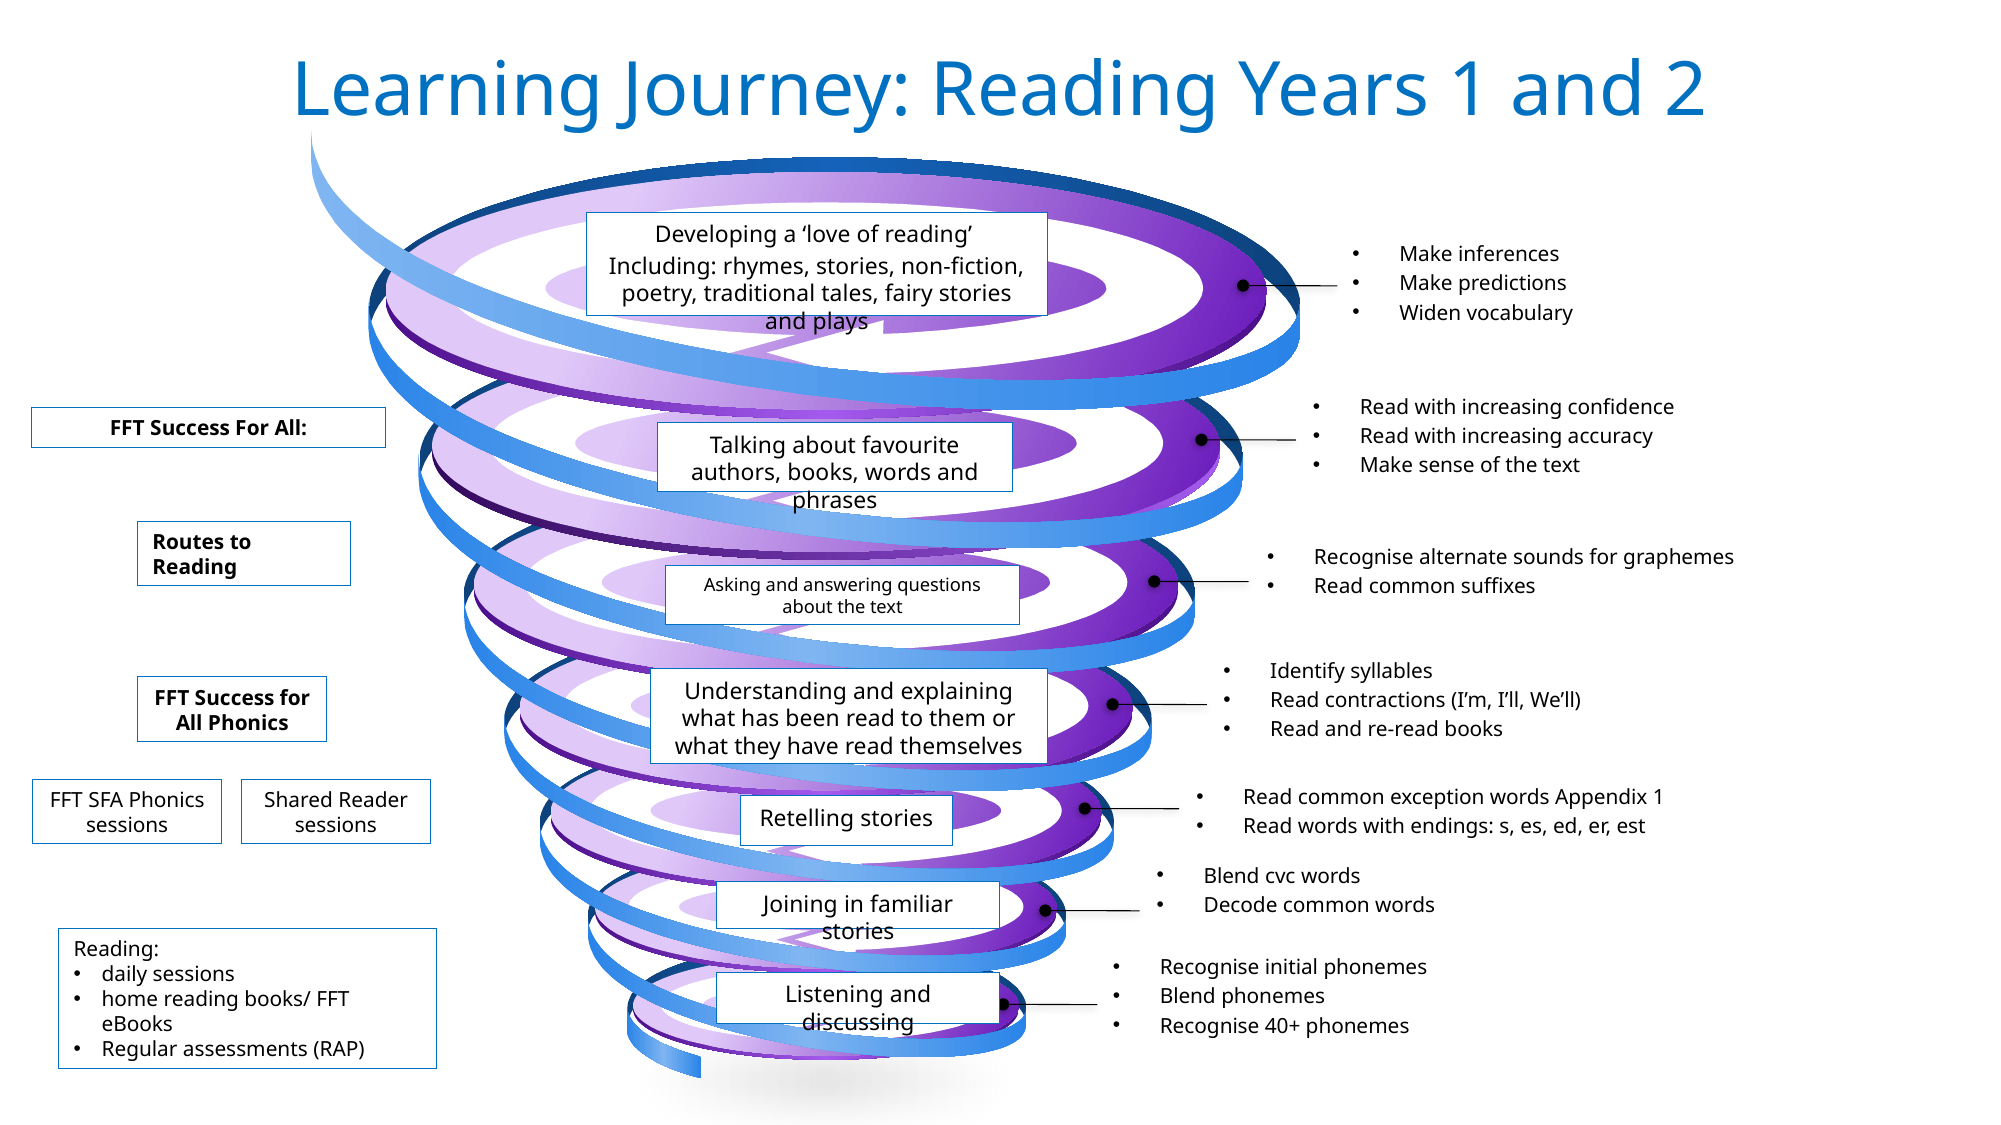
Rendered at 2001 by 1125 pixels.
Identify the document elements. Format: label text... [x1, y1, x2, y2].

text_box Routes to Reading [137, 521, 351, 586]
list Talking about favourite authors, books, words and phrases [657, 422, 1013, 492]
list Joining in familiar stories [716, 881, 1000, 929]
list Read common exception words Appendix 1 Read words with endings: s, es, ed, er, est [1181, 776, 1697, 863]
list Developing a ‘love of reading’ Including: rhymes, stories, non-fiction, poetry, traditional tales, fairy stories and plays [586, 212, 1048, 316]
text_box Reading: daily sessions home reading books/ FFT eBooks Regular assessments (RAP) [58, 928, 437, 1069]
list Identify syllables Read contractions (I’m, I’ll, We’ll) Read and re-read books [1208, 650, 1663, 764]
title Learning Journey: Reading Years 1 and 2 [24, 16, 1975, 156]
list Listening and discussing [716, 972, 1000, 1024]
text_box FFT Success For All: [31, 407, 386, 448]
list Understanding and explaining what has been read to them or what they have read themselves [650, 668, 1048, 764]
list Asking and answering questions about the text [665, 565, 1020, 625]
text_box FFT Success for All Phonics [137, 676, 327, 742]
text_box Shared Reader sessions [241, 779, 431, 844]
list Blend cvc words Decode common words [1141, 854, 1596, 941]
list Retelling stories [740, 795, 953, 846]
list Recognise alternate sounds for graphemes Read common suffixes [1252, 536, 1752, 638]
text_box FFT SFA Phonics sessions [32, 779, 222, 844]
list Recognise initial phonemes Blend phonemes Recognise 40+ phonemes [1097, 946, 1552, 1061]
list Read with increasing confidence Read with increasing accuracy Make sense of the text [1297, 385, 1752, 500]
list Make inferences Make predictions Widen vocabulary [1337, 233, 1792, 350]
